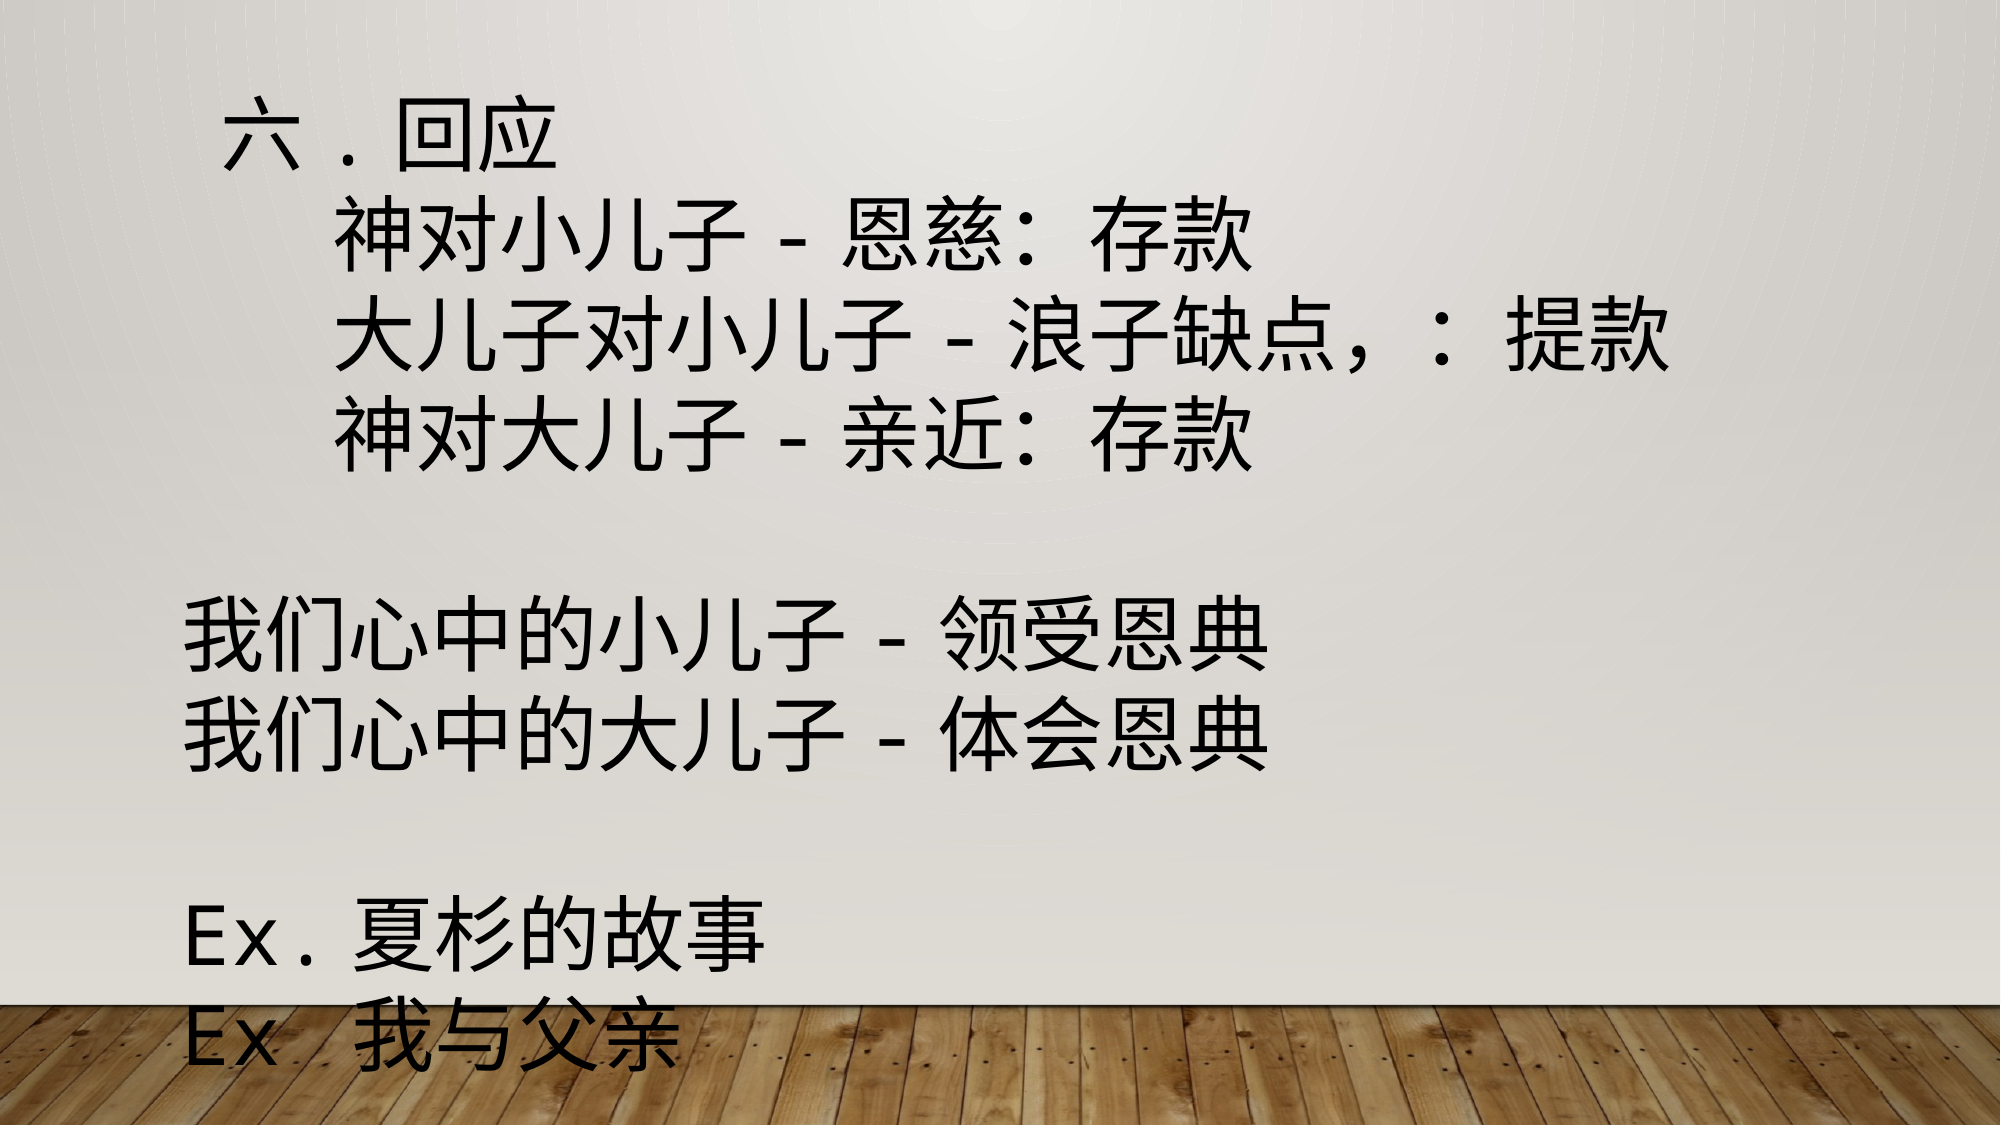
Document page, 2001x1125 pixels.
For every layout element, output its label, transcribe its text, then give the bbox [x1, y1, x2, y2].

picture [0, 1005, 2000, 1125]
text_box 六.回应 神对小儿子-恩慈：存款 大儿子对小儿子-浪子缺点，：提款 神对大儿子-亲近：存款 我们心中的小儿子-领受恩典 我们心中的大儿子-体会恩典 Ex.夏杉的故事 Ex 我与父亲 [166, 74, 1831, 1090]
